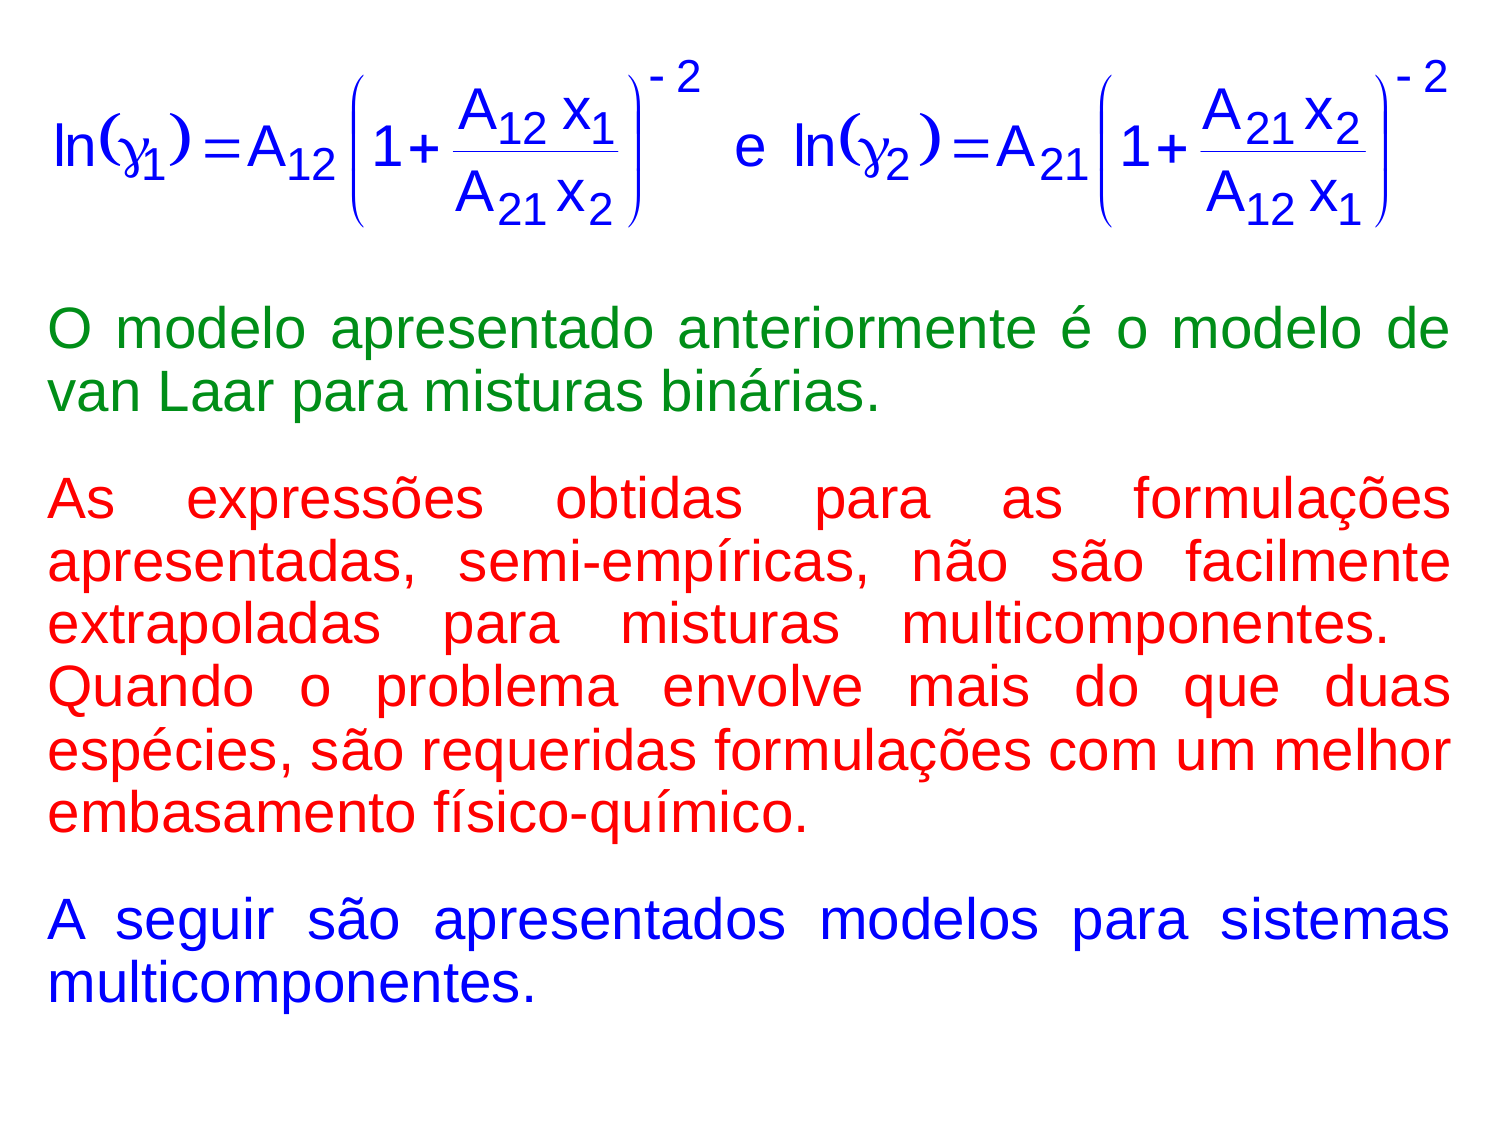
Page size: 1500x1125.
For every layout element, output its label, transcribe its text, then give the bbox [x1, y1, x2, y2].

text_box O modelo apresentado anteriormente é o modelo de van Laar para misturas binárias. As expressões obtidas para as formulações apresentadas, semi-empíricas, não são facilmente extrapoladas para misturas multicomponentes. Quando o problema envolve mais do que duas espécies, são requeridas formulações com um melhor embasamento físico-químico. A seguir são apresentados modelos para sistemas multicomponentes. [33, 290, 1468, 1024]
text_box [52, 52, 1452, 232]
